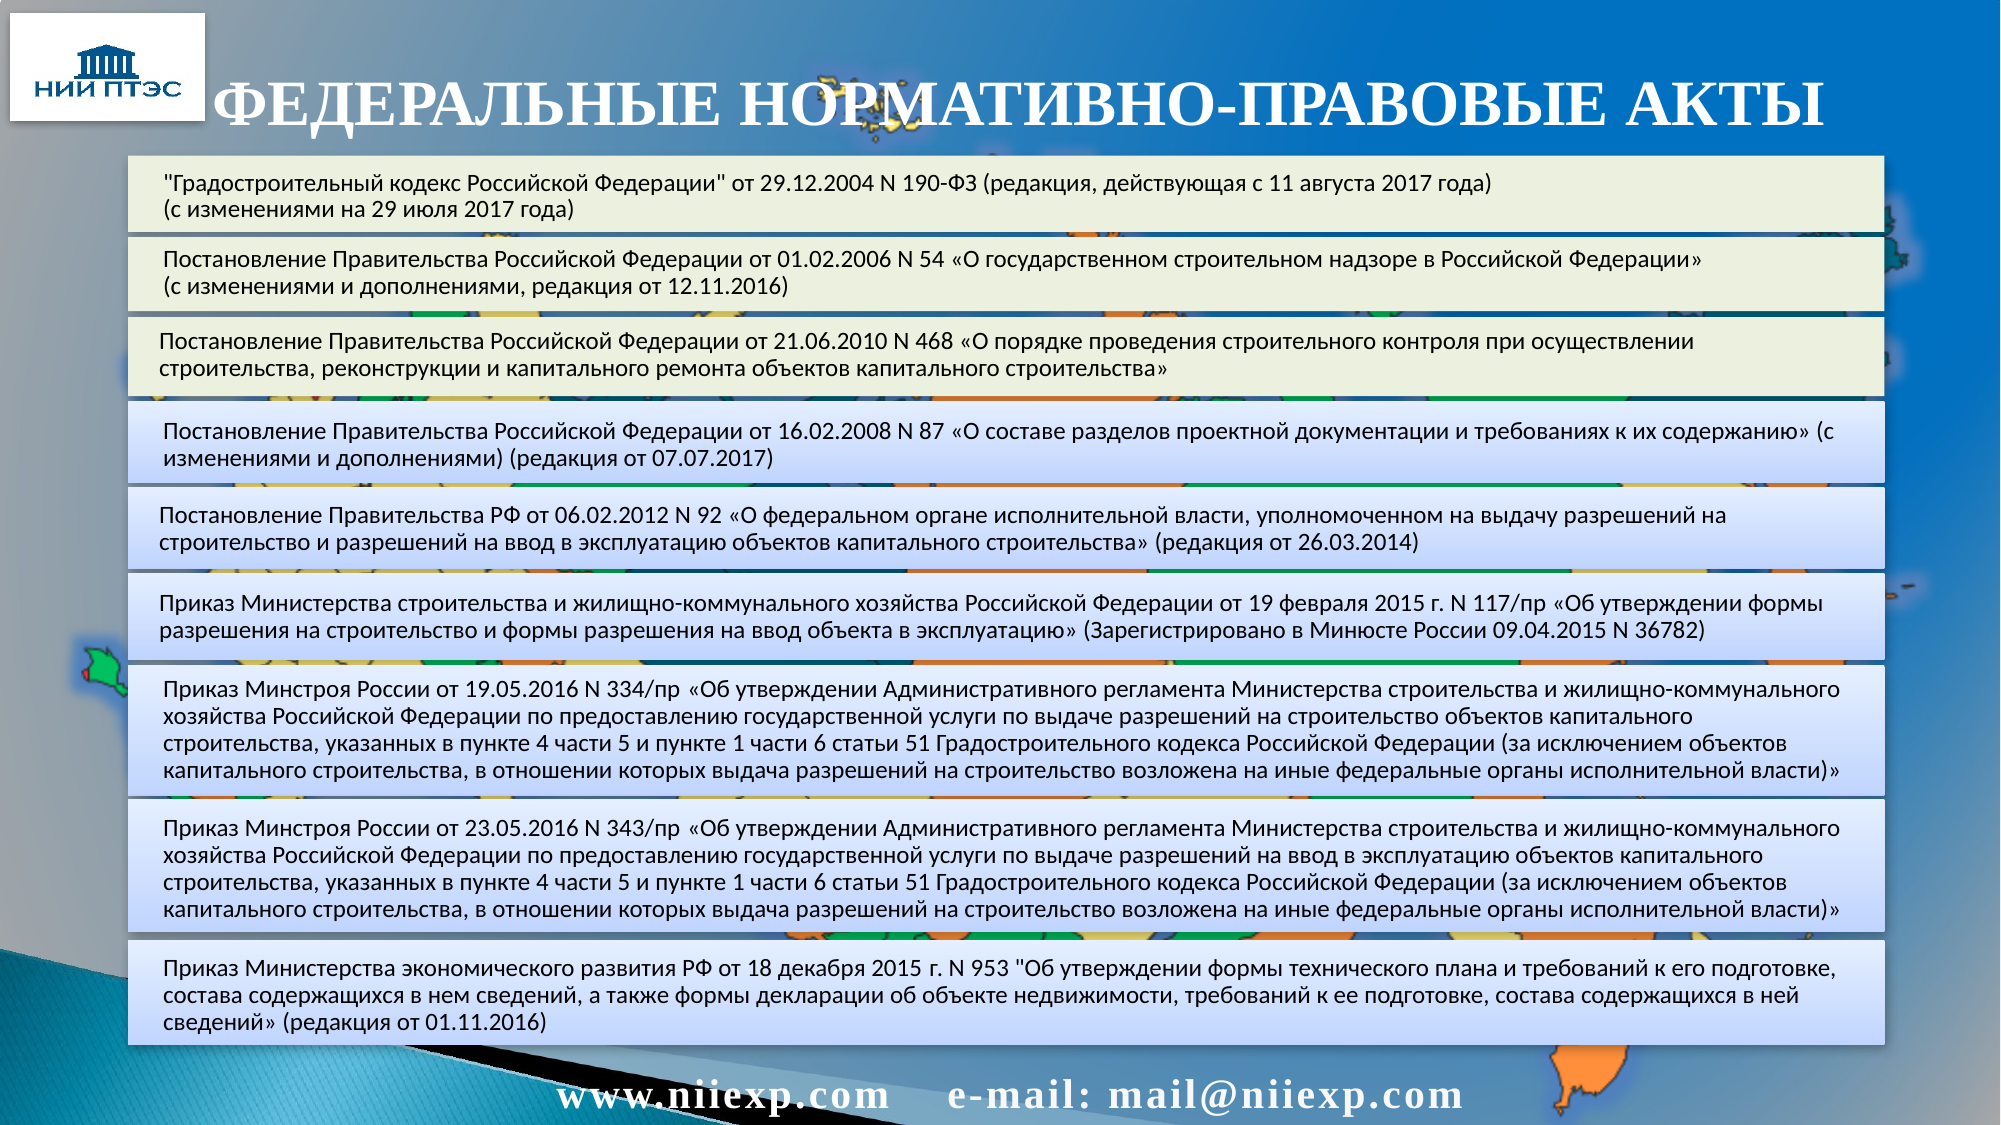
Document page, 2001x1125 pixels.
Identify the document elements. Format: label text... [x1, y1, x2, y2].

picture [24, 27, 191, 107]
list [80, 54, 1920, 1125]
title ФЕДЕРАЛЬНЫЕ НОРМАТИВНО-ПРАВОВЫЕ АКТЫ [210, 42, 1866, 51]
picture [0, 0, 2001, 1125]
